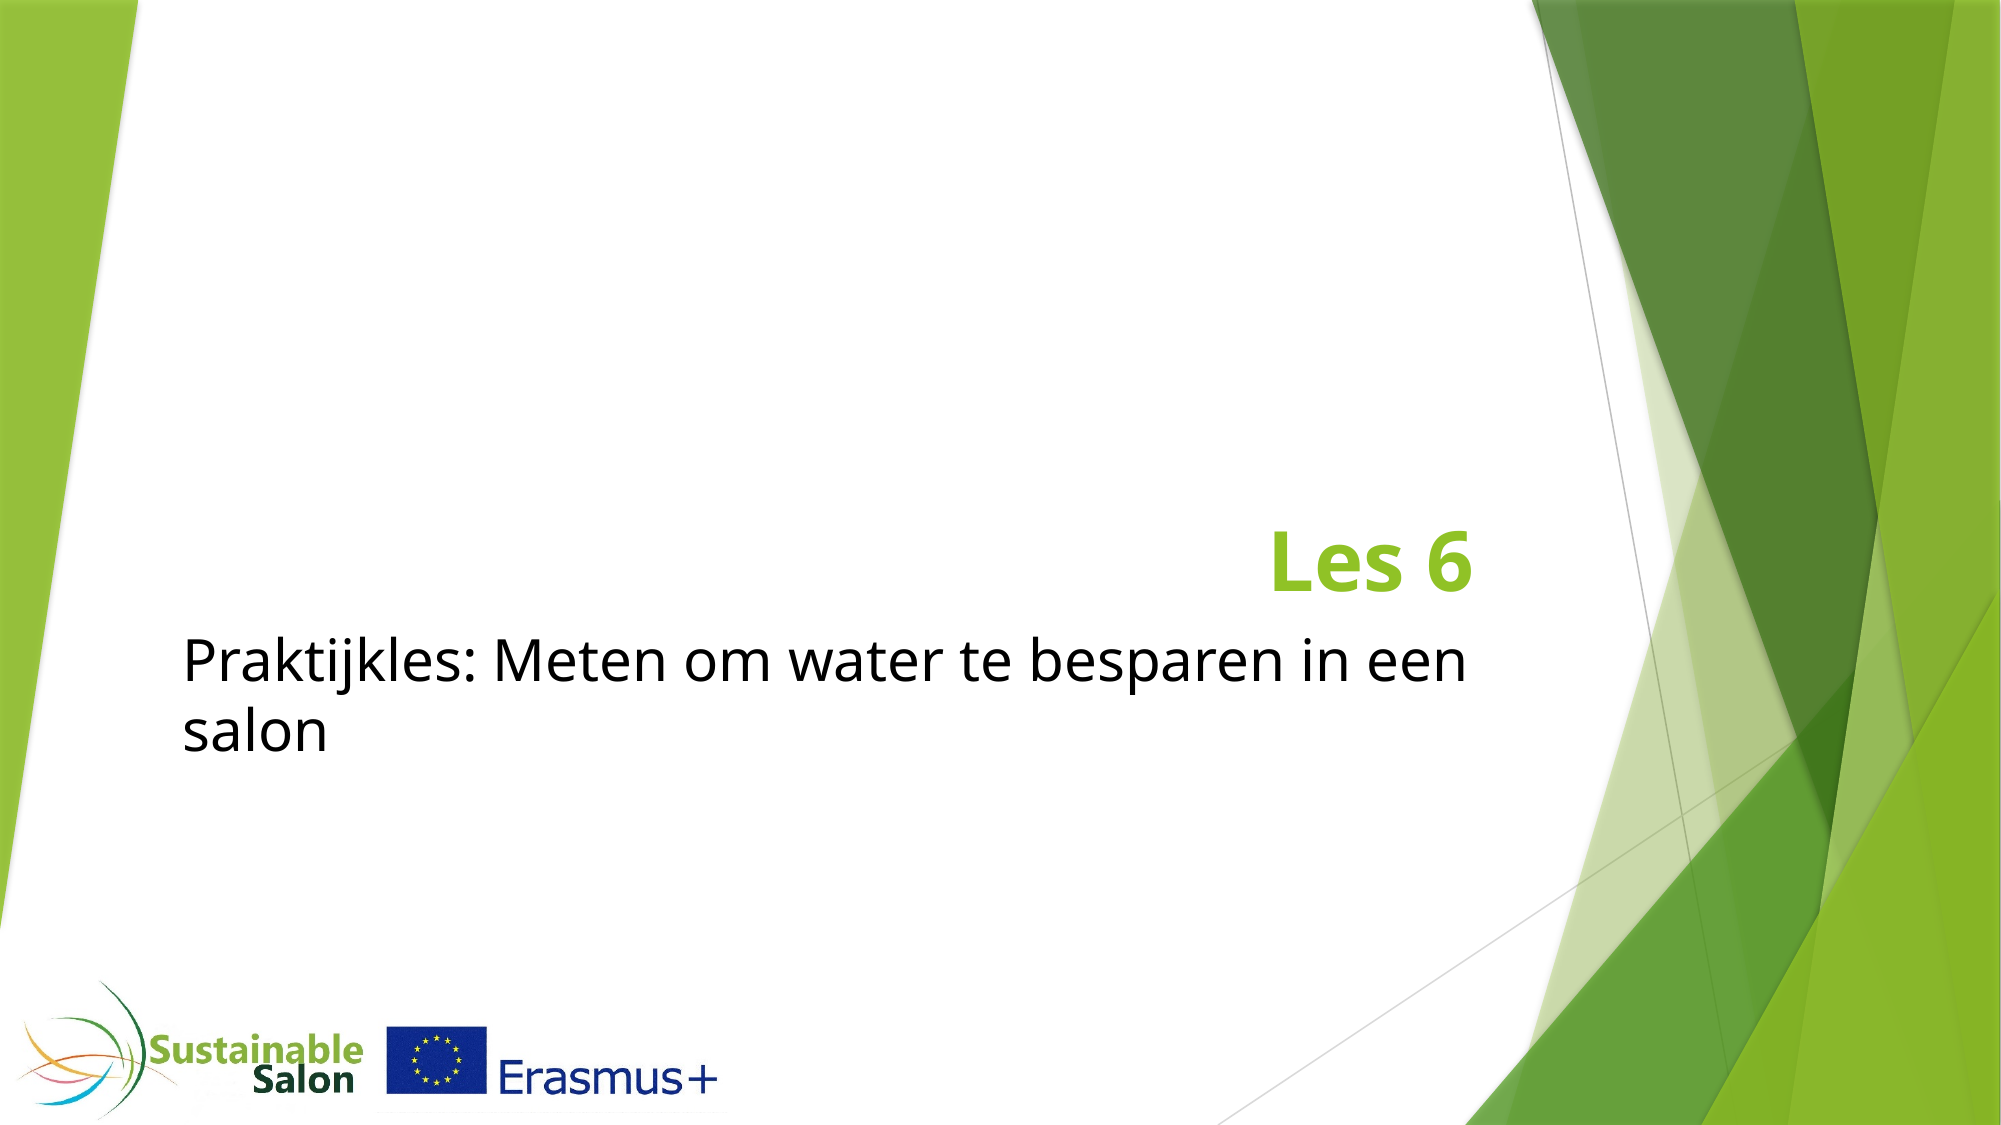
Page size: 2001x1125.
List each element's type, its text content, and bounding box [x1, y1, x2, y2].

title Les 6 [167, 88, 1490, 615]
picture [10, 975, 737, 1125]
subtitle Praktijkles: Meten om water te besparen in een salon [167, 615, 1490, 905]
text_box [0, 934, 755, 1125]
